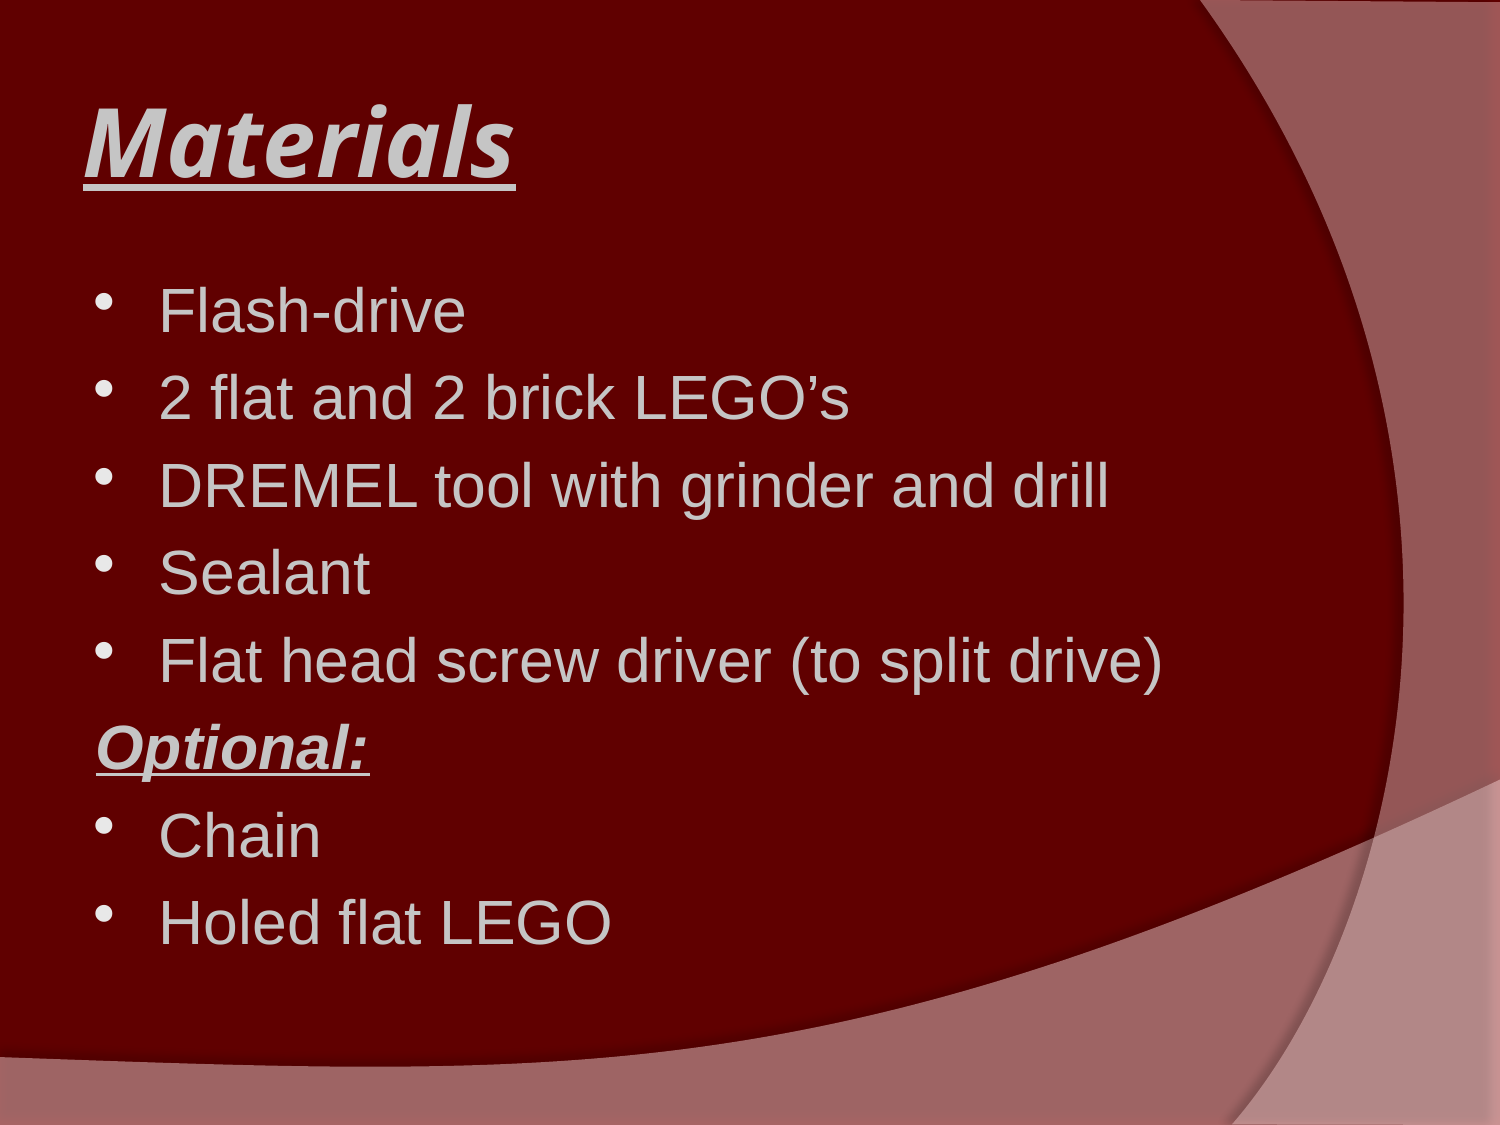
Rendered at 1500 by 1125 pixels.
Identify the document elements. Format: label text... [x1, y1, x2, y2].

title Materials [75, 45, 1300, 233]
list Flash-drive 2 flat and 2 brick LEGO’s DREMEL tool with grinder and drill Sealant Flat head screw driver (to split drive) Optional: Chain Holed flat LEGO [75, 262, 1300, 1005]
